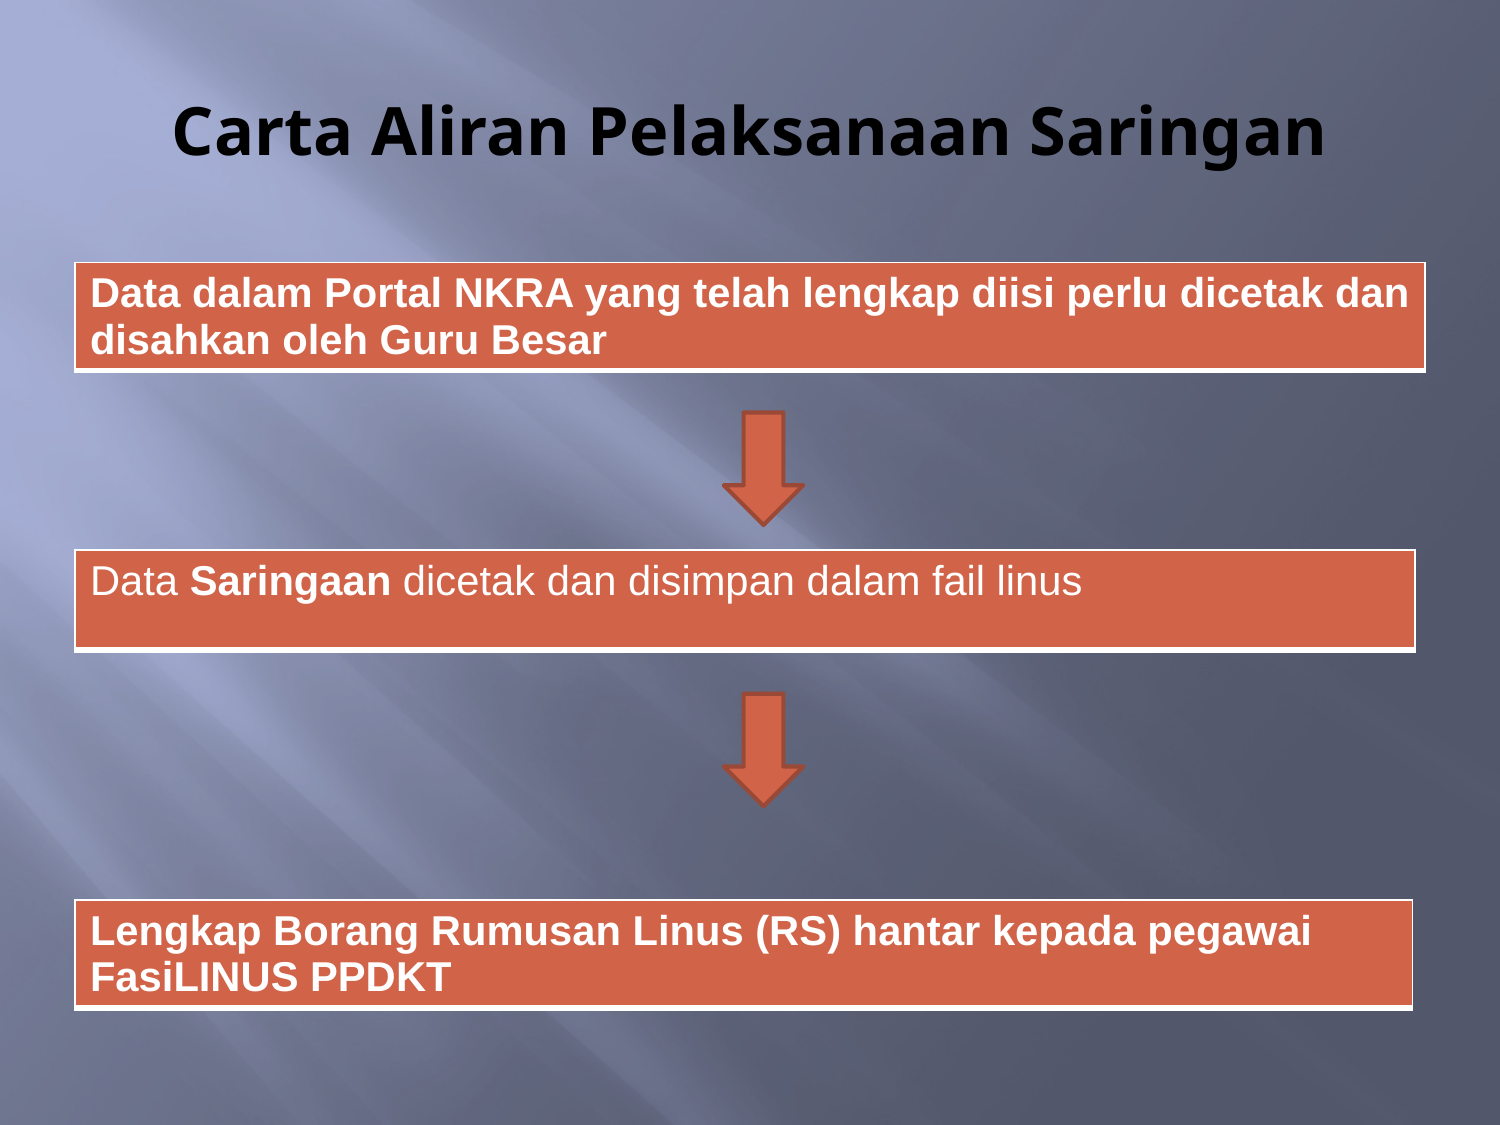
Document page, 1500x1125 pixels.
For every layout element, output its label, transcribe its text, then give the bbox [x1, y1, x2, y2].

table_header Lengkap Borang Rumusan Linus (RS) hantar kepada pegawai FasiLINUS PPDKT [76, 901, 1412, 1005]
title Carta Aliran Pelaksanaan Saringan [75, 45, 1425, 213]
table_header Data dalam Portal NKRA yang telah lengkap diisi perlu dicetak dan disahkan oleh Guru Besar [76, 263, 1424, 368]
text_box [721, 410, 806, 528]
table_header Data Saringaan dicetak dan disimpan dalam fail linus [76, 551, 1414, 647]
text_box [721, 691, 806, 809]
